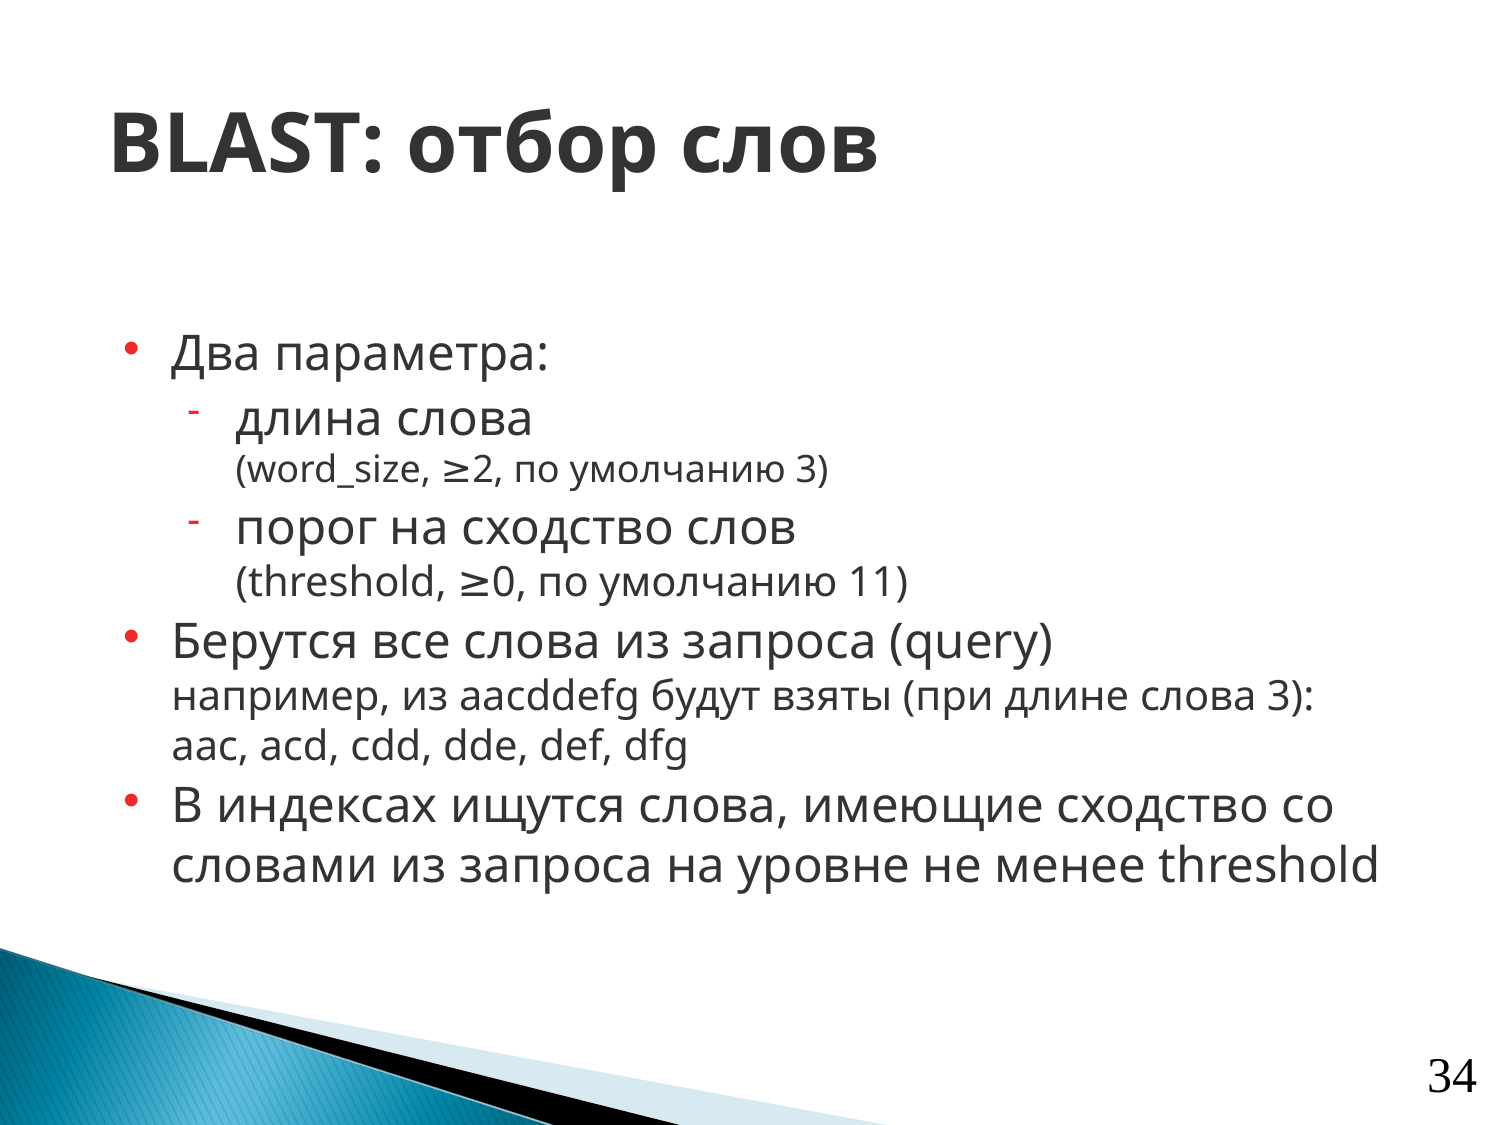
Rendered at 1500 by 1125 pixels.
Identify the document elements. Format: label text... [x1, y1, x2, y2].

text_box 34 [1412, 1034, 1500, 1125]
picture [0, 947, 557, 1125]
text_box Два параметра: длина слова (word_size, ≥2, по умолчанию 3) порог на сходство слов (threshold, ≥0, по умолчанию 11) Берутся все слова из запроса (query) например, из aacddefg будут взяты (при длине слова 3): aac, acd, cdd, dde, def, dfg В индексах ищутся слова, имеющие сходство со словами из запроса на уровне не менее threshold [107, 321, 1436, 974]
text_box BLAST: отбор слов [107, 44, 1425, 233]
